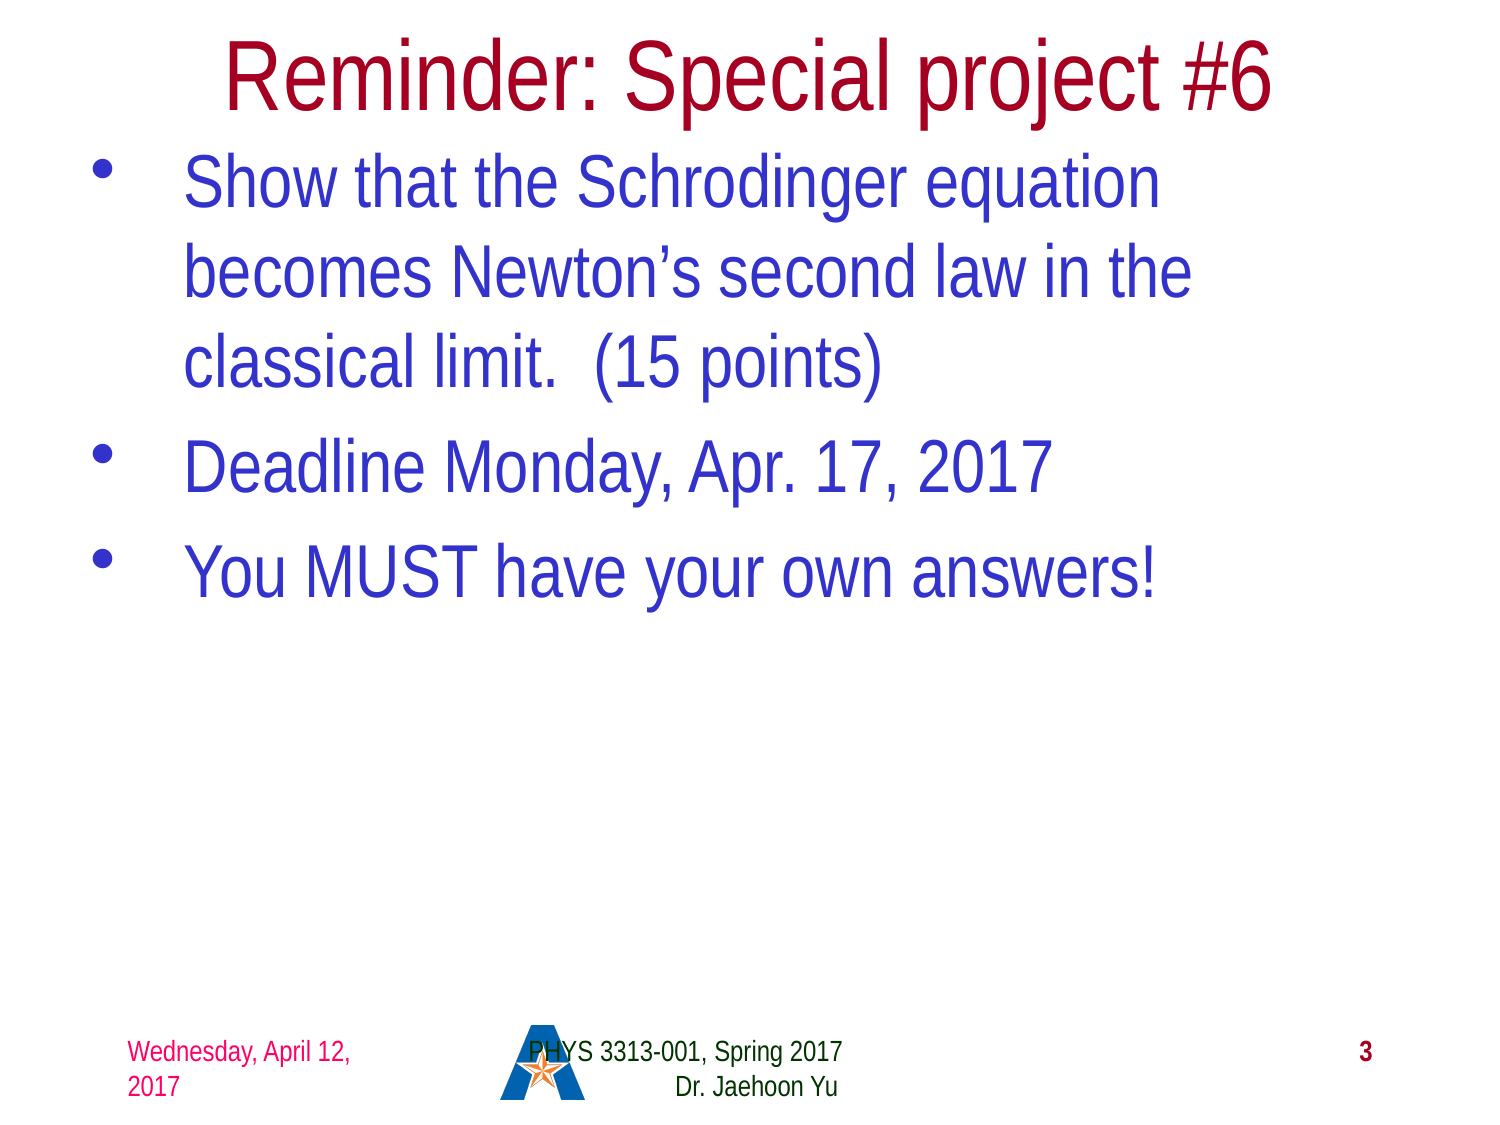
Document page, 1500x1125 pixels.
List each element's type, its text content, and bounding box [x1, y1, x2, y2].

title Reminder: Special project #6 [74, 18, 1425, 124]
picture [500, 1025, 512, 1100]
subtitle Show that the Schrodinger equation becomes Newton’s second law in the classical limit. (15 points) Deadline Monday, Apr. 17, 2017 You MUST have your own answers! [74, 124, 1438, 1013]
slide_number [112, 1024, 426, 1101]
footer PHYS 3313-001, Spring 2017 Dr. Jaehoon Yu [512, 1024, 988, 1101]
slide_number 3 [1074, 1024, 1388, 1101]
